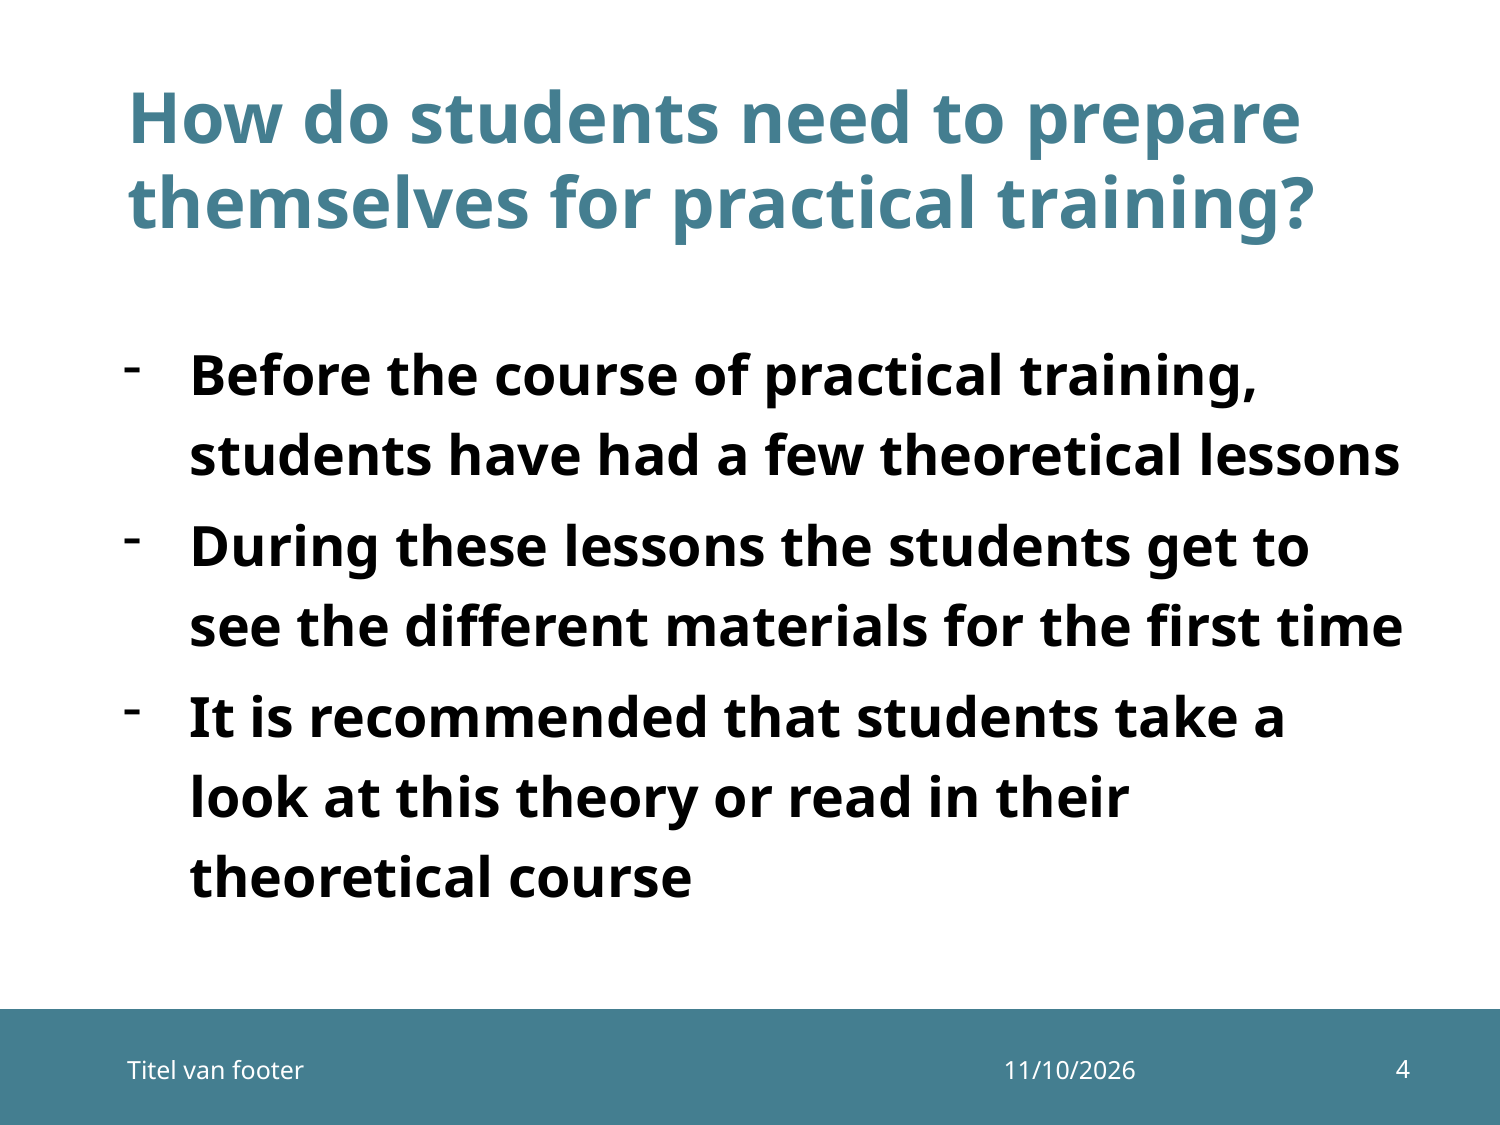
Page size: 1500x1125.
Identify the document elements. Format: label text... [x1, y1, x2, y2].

slide_number 4 [1338, 1040, 1425, 1101]
title How do students need to prepare themselves for practical training? [112, 64, 1430, 252]
footer Titel van footer [112, 1041, 981, 1102]
list Before the course of practical training, students have had a few theoretical lessons During these lessons the students get to see the different materials for the first time It is recommended that students take a look at this theory or read in their theoretical course [107, 319, 1425, 998]
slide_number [988, 1041, 1339, 1102]
